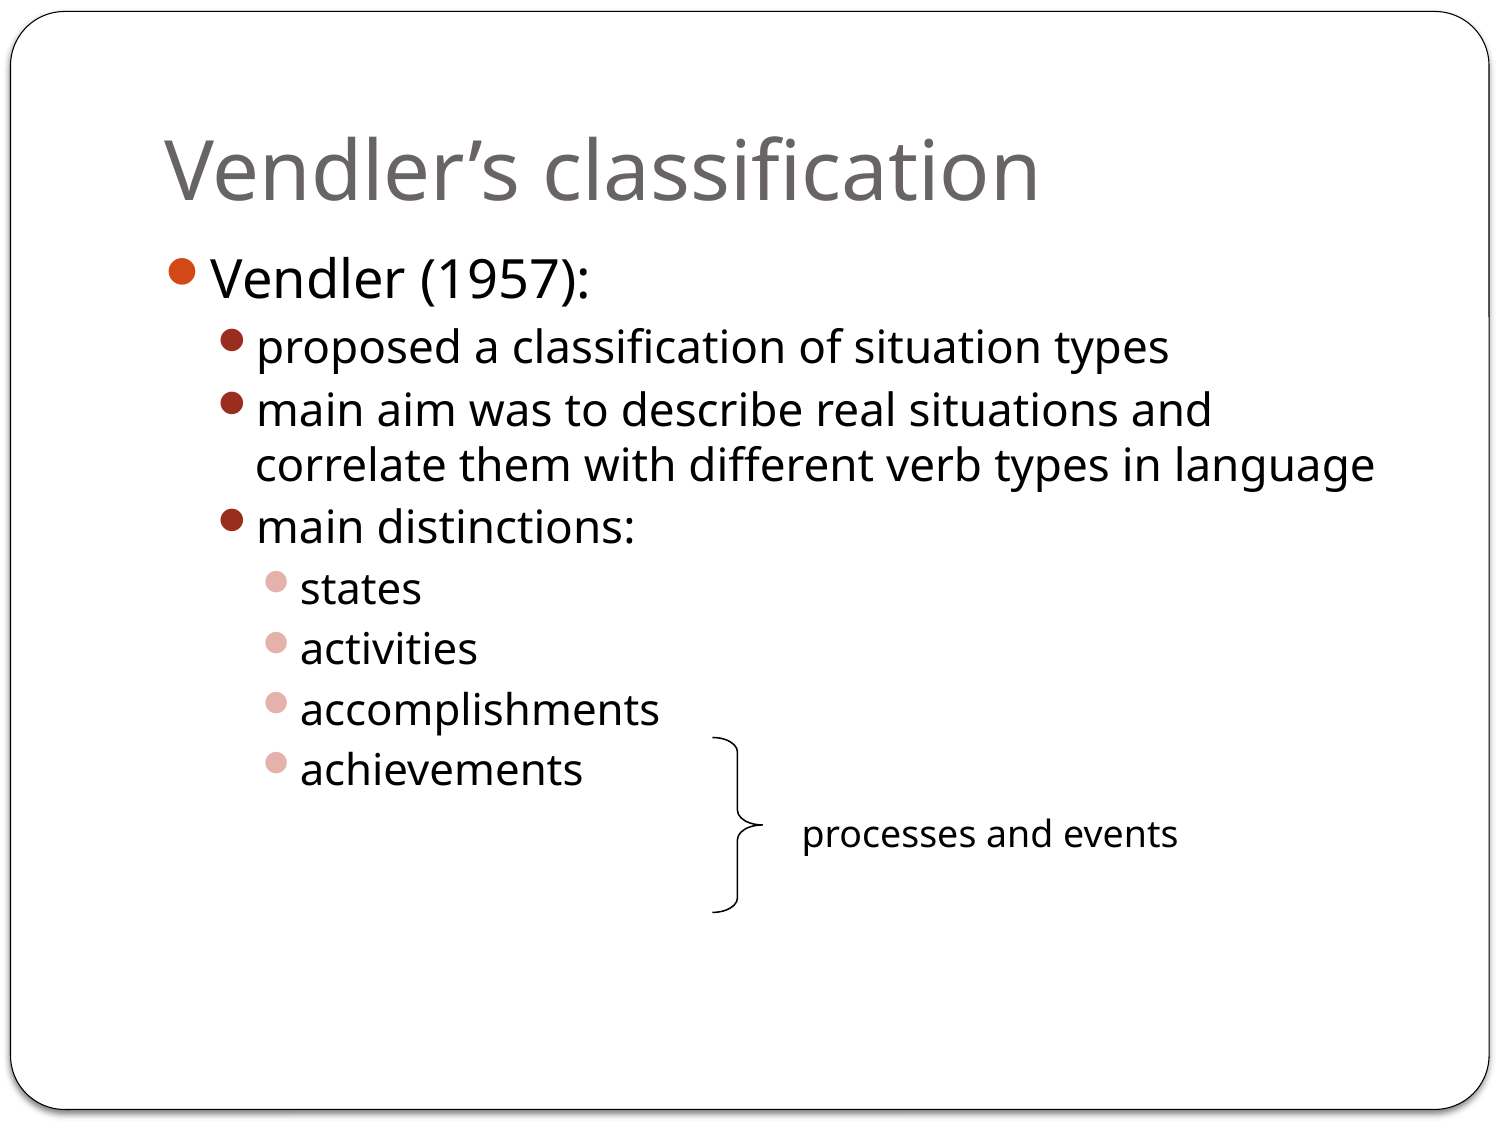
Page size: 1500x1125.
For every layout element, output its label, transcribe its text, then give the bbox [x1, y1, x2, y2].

text_box processes and events [786, 802, 1194, 862]
text_box [712, 737, 763, 913]
list Vendler (1957): proposed a classification of situation types main aim was to describe real situations and correlate them with different verb types in language main distinctions: states activities accomplishments achievements [150, 237, 1425, 988]
title Vendler’s classification [150, 45, 1425, 233]
